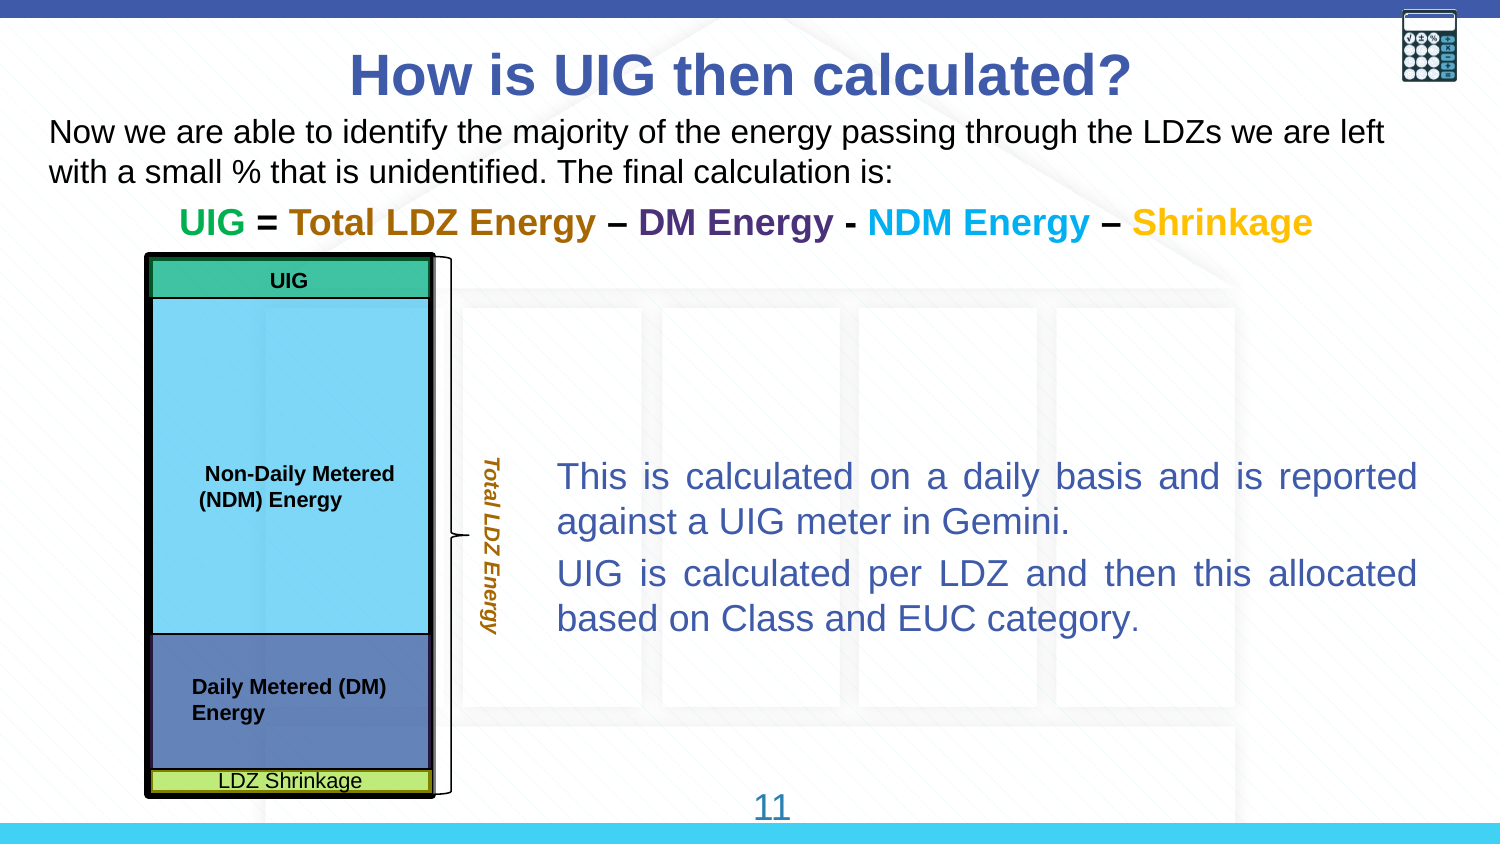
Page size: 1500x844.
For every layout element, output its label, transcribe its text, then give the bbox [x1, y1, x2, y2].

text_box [148, 256, 434, 795]
text_box This is calculated on a daily basis and is reported against a UIG meter in Gemini. UIG is calculated per LDZ and then this allocated based on Class and EUC category. [556, 451, 1419, 660]
list Now we are able to identify the majority of the energy passing through the LDZs we are left with a small % that is unidentified. The final calculation is: UIG = Total LDZ Energy – DM Energy - NDM Energy – Shrinkage [33, 102, 1459, 670]
picture [0, 0, 1500, 844]
title How is UIG then calculated? [75, 20, 1425, 102]
text_box 11 [738, 775, 833, 836]
text_box UIG [437, 259, 496, 334]
text_box [438, 334, 469, 795]
text_box Total LDZ Energy [477, 421, 514, 670]
